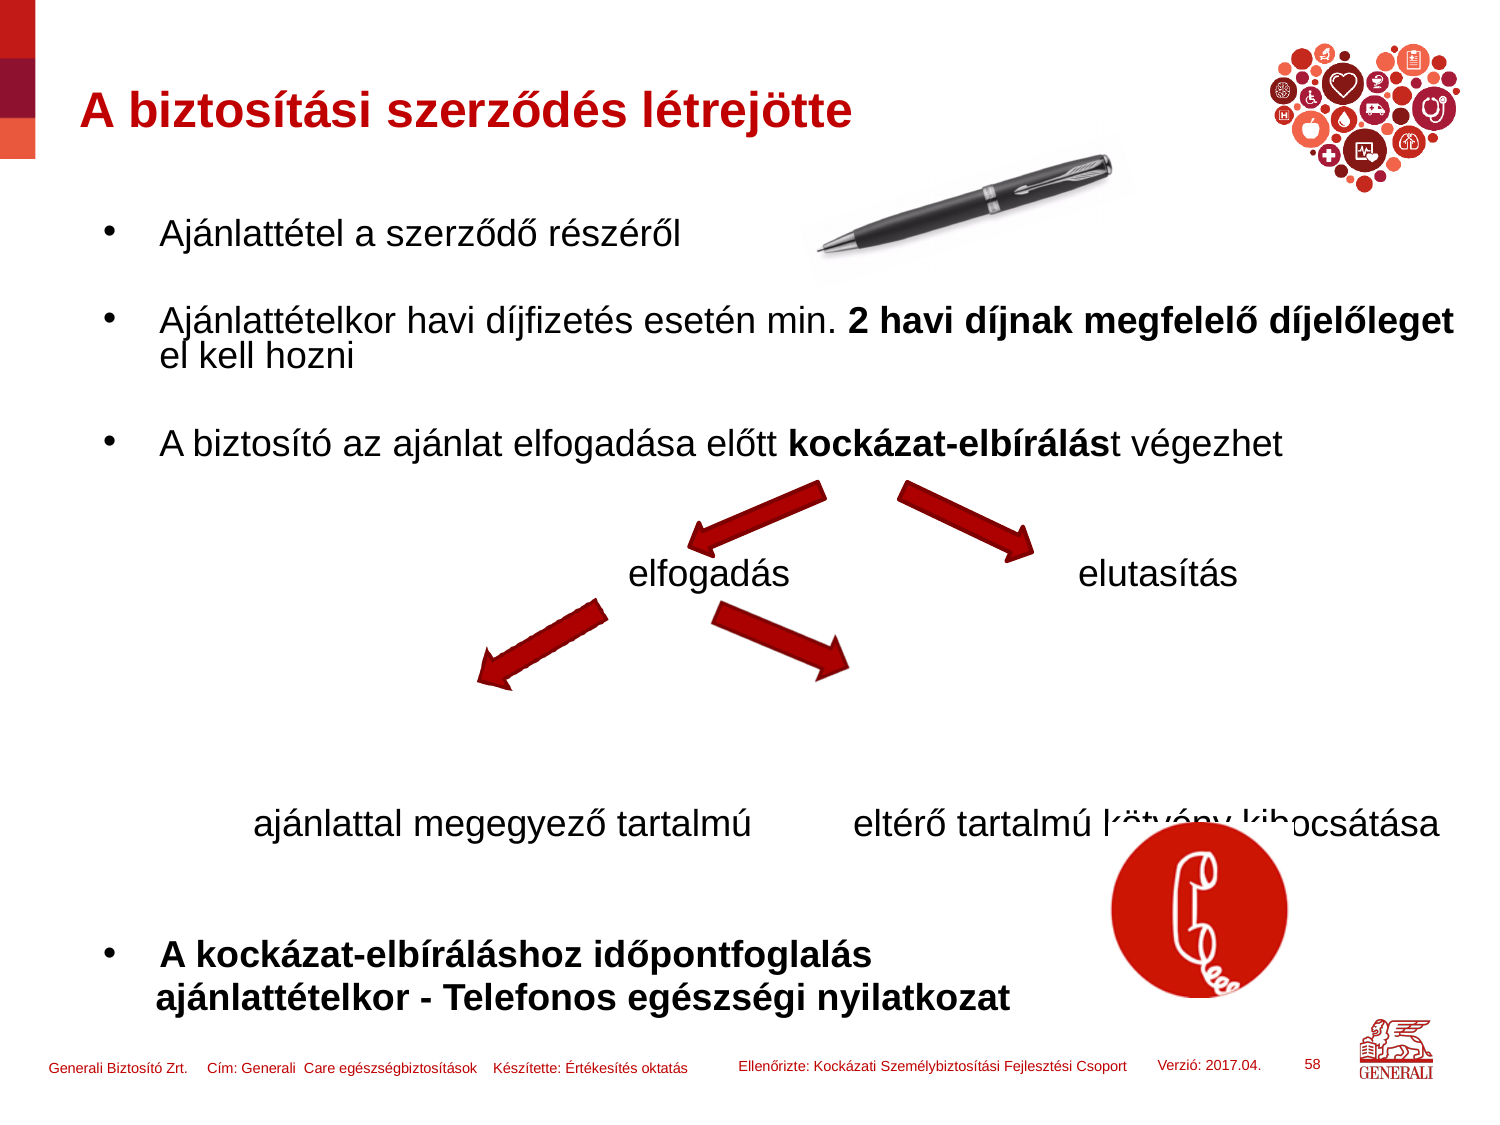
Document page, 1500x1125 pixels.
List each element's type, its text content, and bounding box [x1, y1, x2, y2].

text_box [897, 480, 1034, 564]
picture [794, 114, 1141, 306]
picture [703, 558, 856, 718]
picture [476, 596, 609, 691]
picture [1257, 30, 1471, 198]
text_box [687, 479, 827, 559]
list Ajánlattétel a szerződő részéről Ajánlattételkor havi díjfizetés esetén min. 2 havi díjnak megfelelő díjelőleget el kell hozni A biztosító az ajánlat elfogadása előtt kockázat-elbírálást végezhet elfogadás elutasítás ajánlattal megegyező tartalmú eltérő tartalmú kötvény kibocsátása A kockázat-elbíráláshoz időpontfoglalás ajánlattételkor - Telefonos egészségi nyilatkozat [87, 209, 1471, 1014]
title A biztosítási szerződés létrejötte [64, 42, 1252, 173]
picture [1107, 822, 1295, 998]
